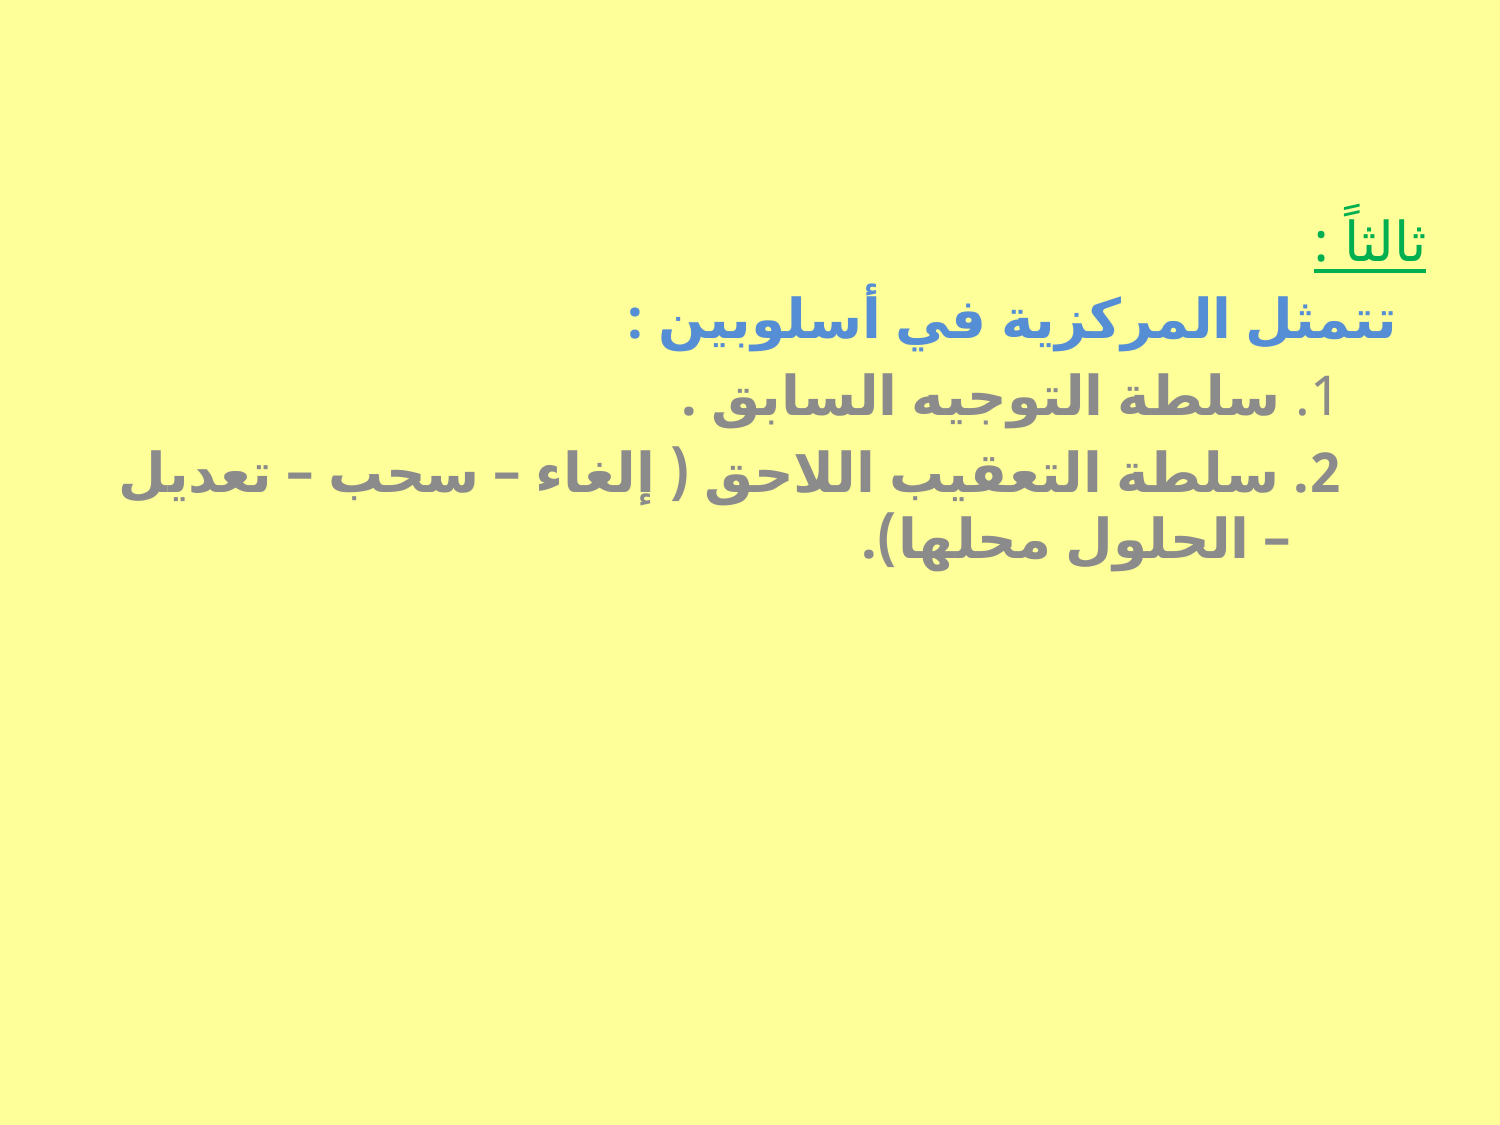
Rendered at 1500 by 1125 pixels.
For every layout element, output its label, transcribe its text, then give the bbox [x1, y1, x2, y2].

subtitle ثالثاً : تتمثل المركزية في أسلوبين : 1. سلطة التوجيه السابق . 2. سلطة التعقيب اللاحق ( إلغاء – سحب – تعديل – الحلول محلها). [82, 199, 1442, 903]
